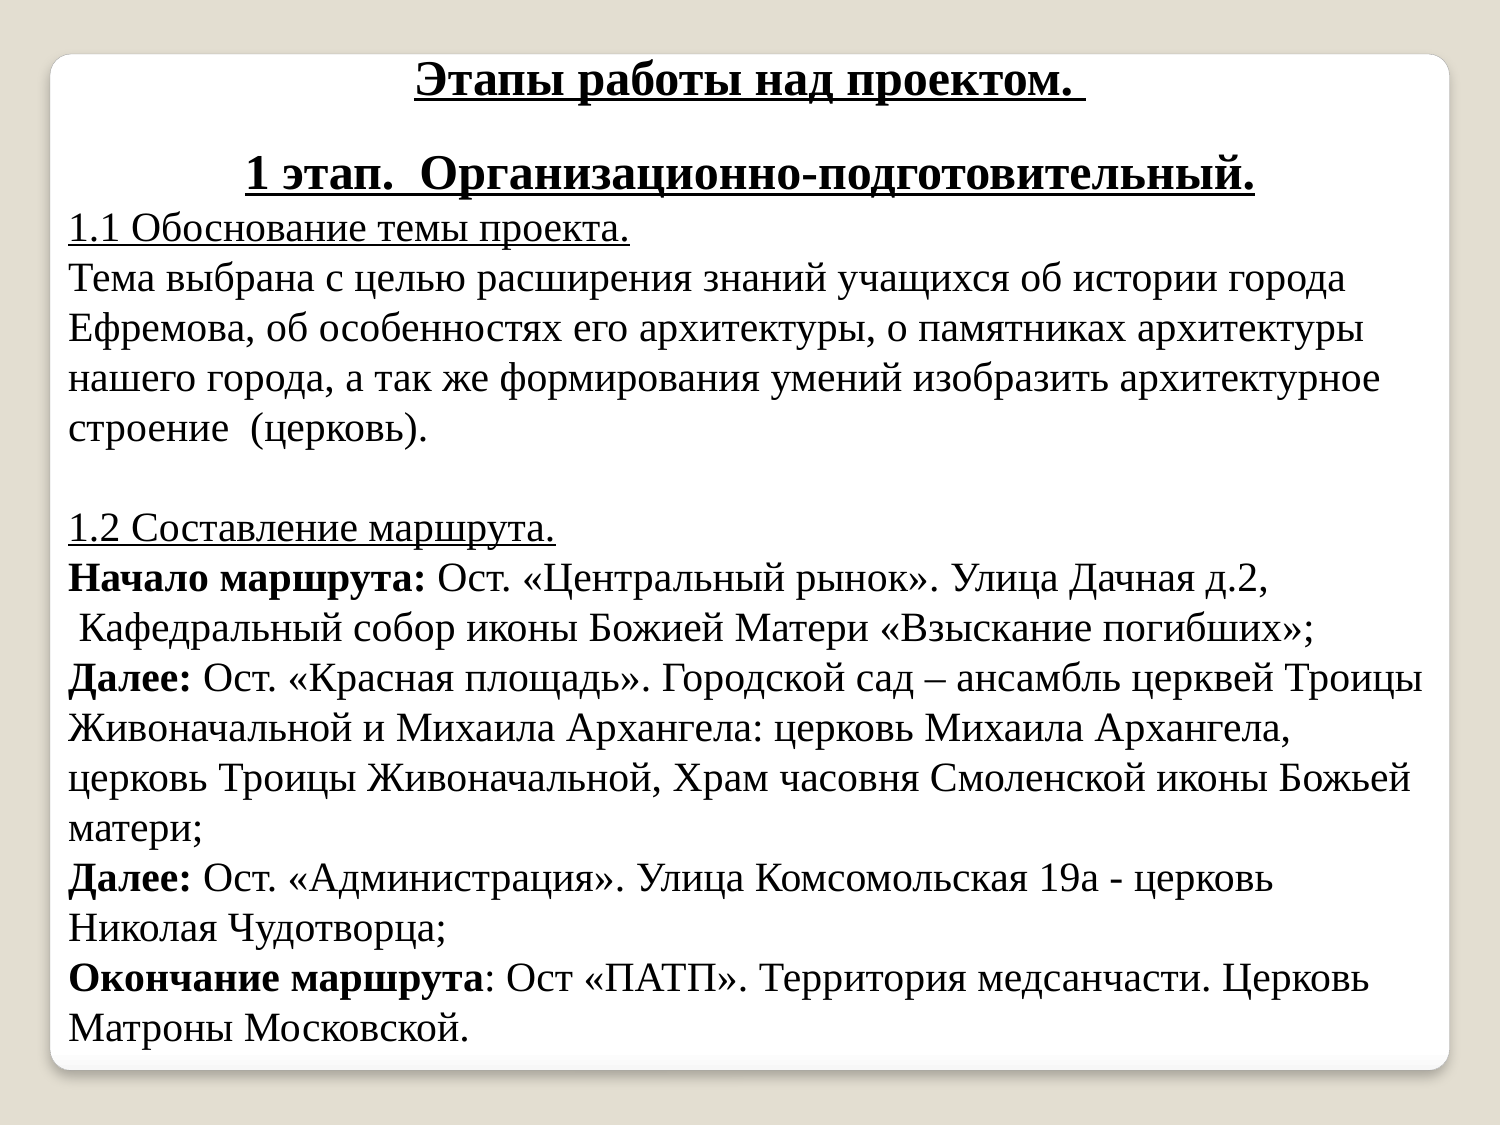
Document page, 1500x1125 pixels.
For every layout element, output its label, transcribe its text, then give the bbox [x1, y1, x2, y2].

text_box Этапы работы над проектом. 1 этап. Организационно-подготовительный. 1.1 Обоснование темы проекта. Тема выбрана с целью расширения знаний учащихся об истории города Ефремова, об особенностях его архитектуры, о памятниках архитектуры нашего города, а так же формирования умений изобразить архитектурное строение (церковь). 1.2 Составление маршрута. Начало маршрута: Ост. «Центральный рынок». Улица Дачная д.2, Кафедральный собор иконы Божией Матери «Взыскание погибших»; Далее: Ост. «Красная площадь». Городской сад – ансамбль церквей Троицы Живоначальной и Михаила Архангела: церковь Михаила Архангела, церковь Троицы Живоначальной, Храм часовня Смоленской иконы Божьей матери; Далее: Ост. «Администрация». Улица Комсомольская 19а - церковь Николая Чудотворца; Окончание маршрута: Ост «ПАТП». Территория медсанчасти. Церковь Матроны Московской. [53, 0, 1447, 1096]
